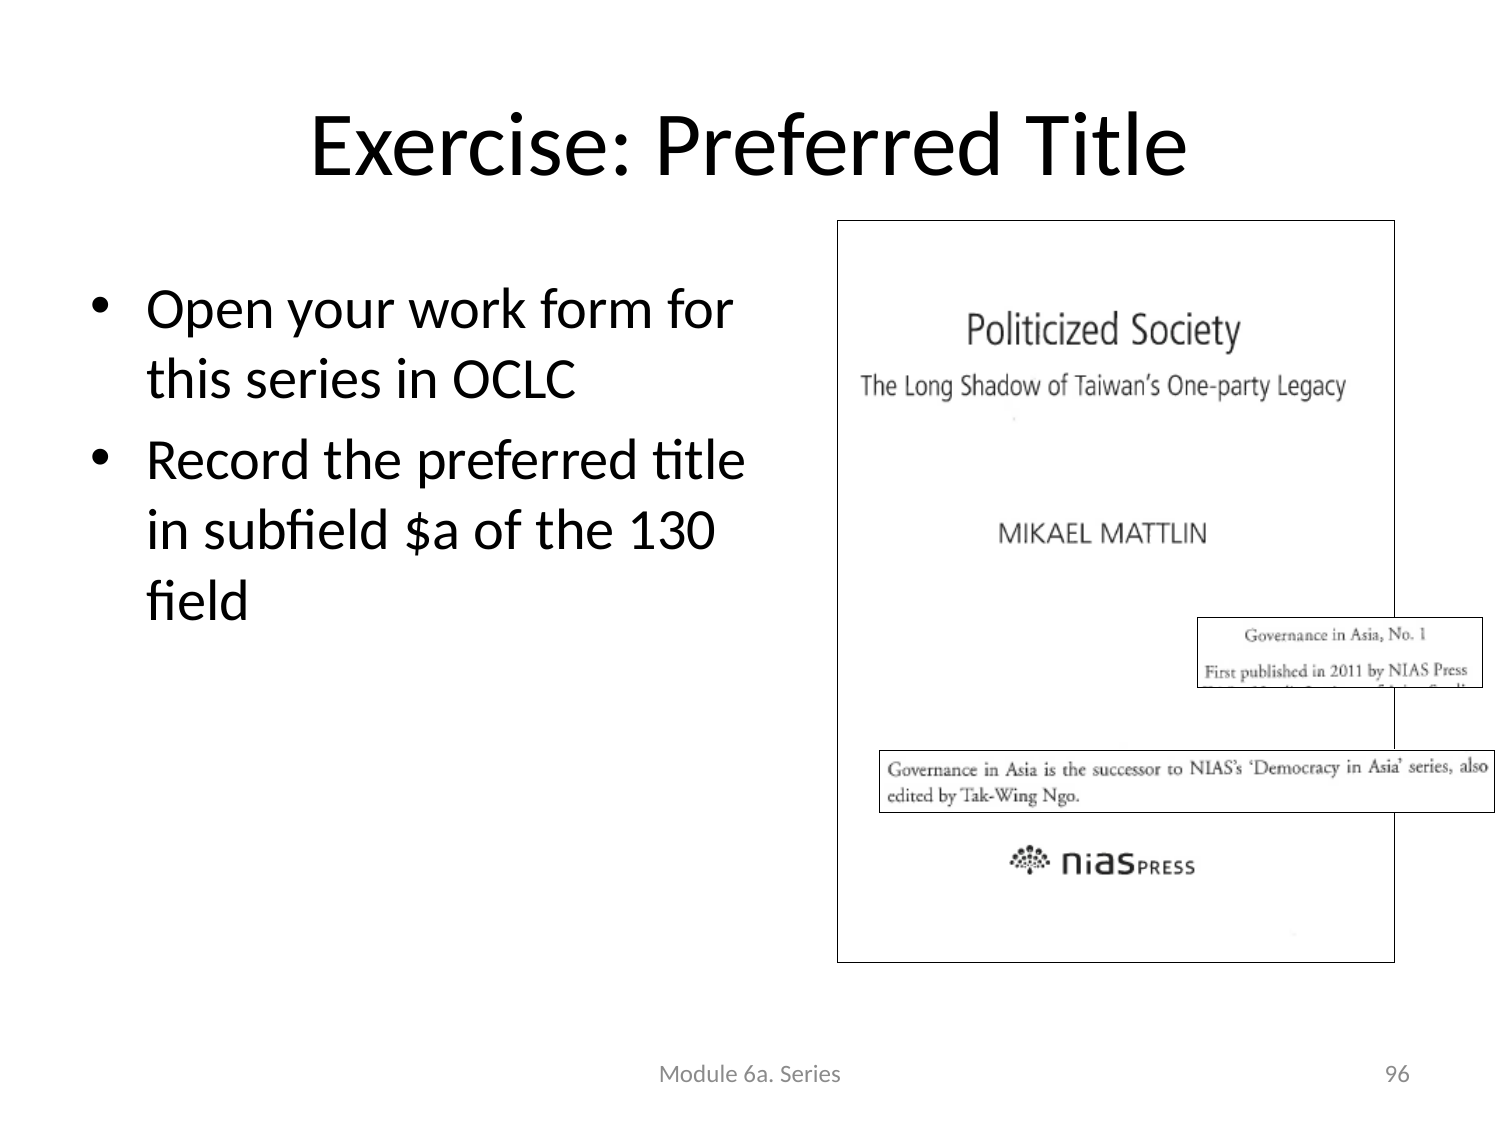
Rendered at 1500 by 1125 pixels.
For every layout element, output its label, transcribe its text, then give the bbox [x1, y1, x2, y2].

title Exercise: Preferred Title [74, 44, 1426, 233]
picture [837, 220, 1496, 963]
list Open your work form for this series in OCLC Record the preferred title in subfield $a of the 130 field [74, 262, 788, 976]
slide_number 96 [1074, 1042, 1425, 1103]
footer Module 6a. Series [512, 1042, 988, 1103]
